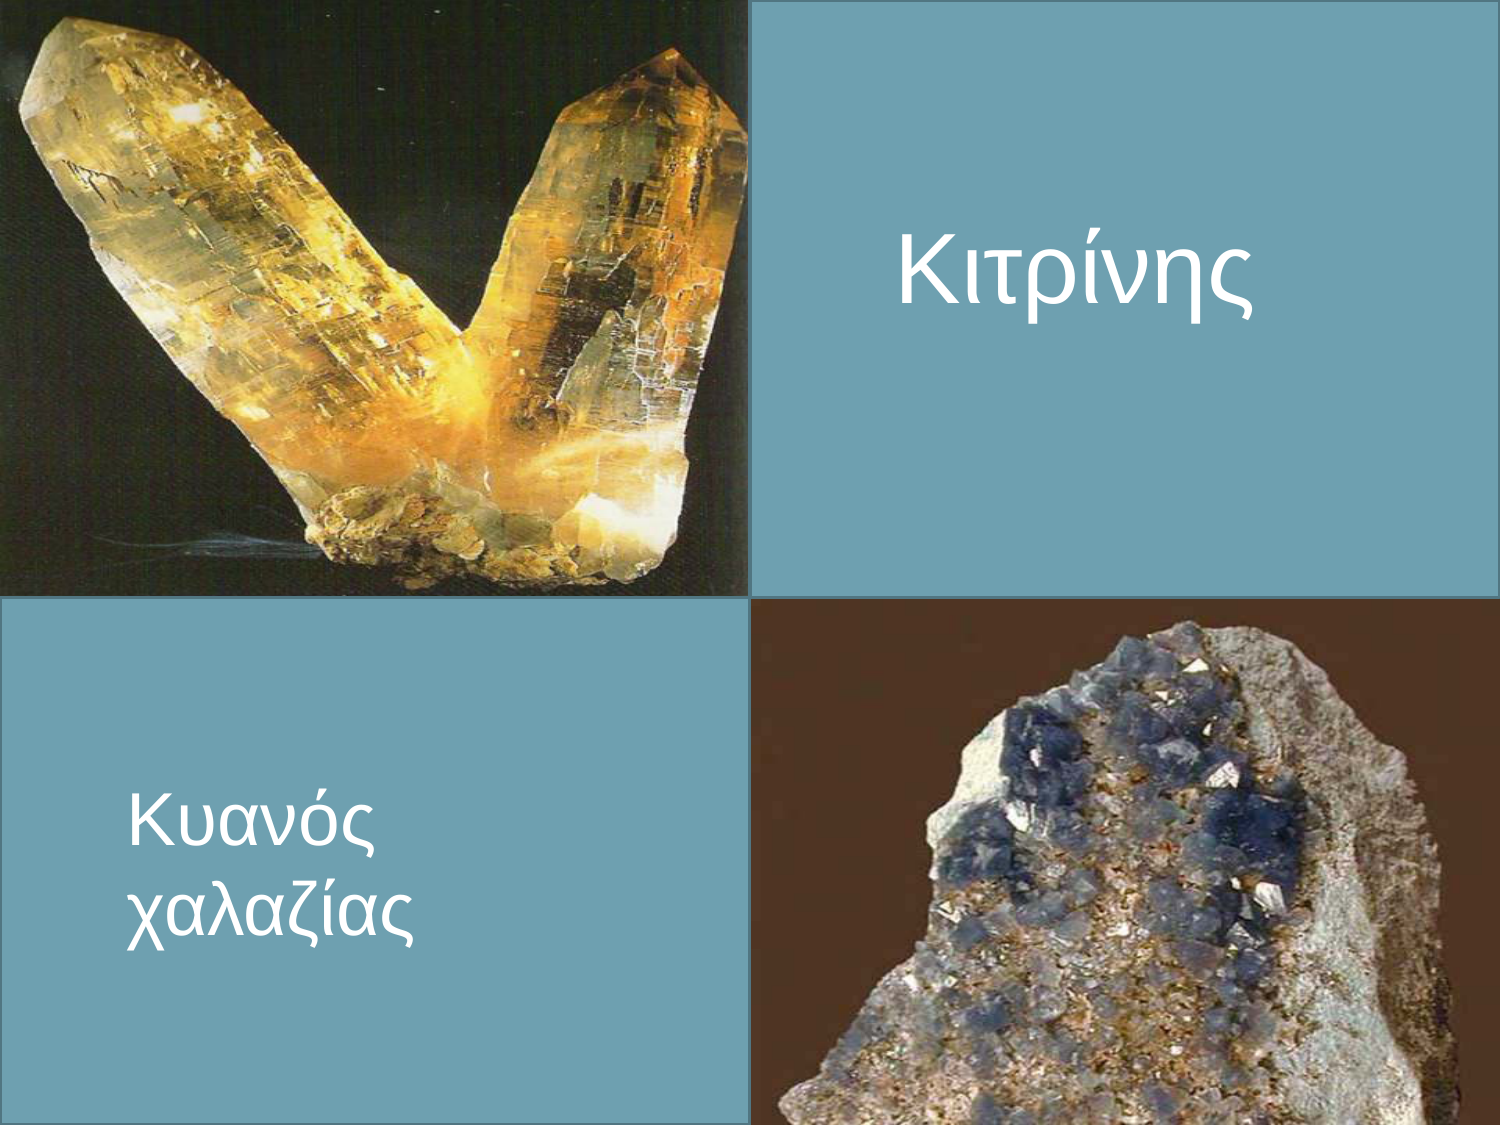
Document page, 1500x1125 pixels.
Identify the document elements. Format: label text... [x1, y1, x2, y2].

text_box [0, 609, 740, 1125]
picture [749, 597, 1500, 1125]
text_box Κιτρίνης [879, 196, 1400, 331]
text_box [761, 0, 1500, 588]
text_box Κυανός χαλαζίας [112, 763, 668, 958]
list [0, 0, 751, 599]
